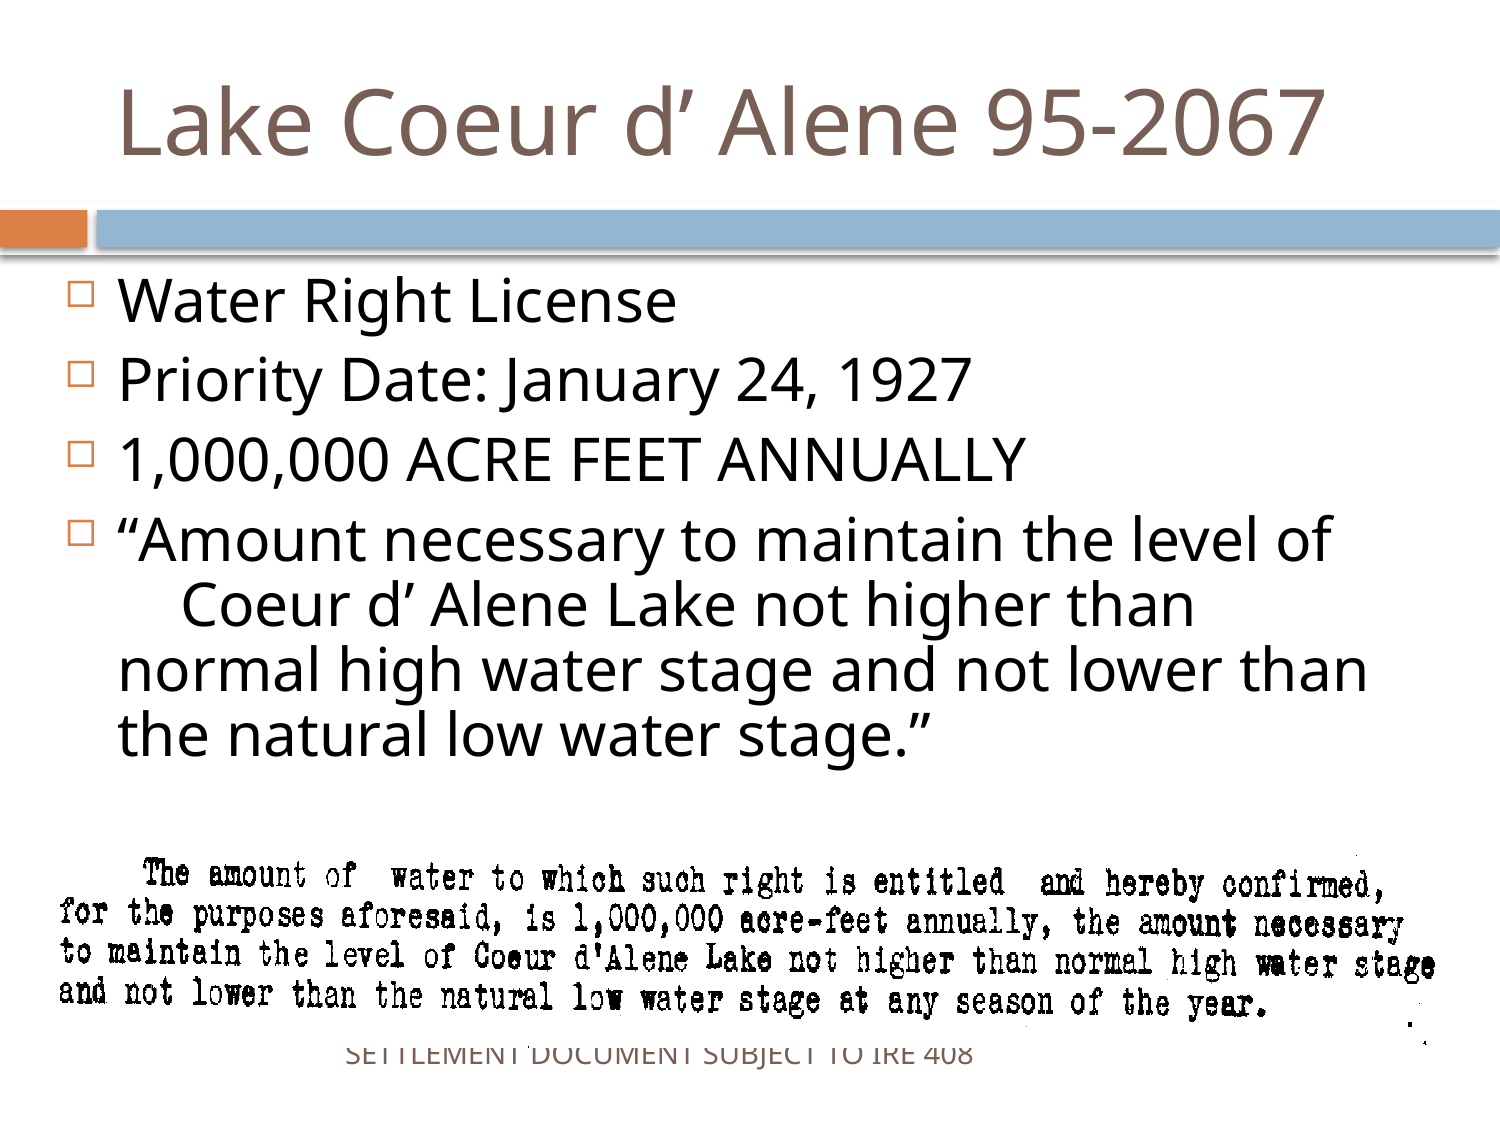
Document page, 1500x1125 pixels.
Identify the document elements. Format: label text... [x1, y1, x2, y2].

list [5, 824, 1457, 1048]
text_box Water Right License Priority Date: January 24, 1927 1,000,000 ACRE FEET ANNUALLY “Amount necessary to maintain the level of Coeur d’ Alene Lake not higher than normal high water stage and not lower than the natural low water stage.” [50, 262, 1425, 823]
title Lake Coeur d’ Alene 95-2067 [100, 37, 1438, 200]
footer SETTLEMENT DOCUMENT SUBJECT TO IRE 408 [99, 1059, 990, 1085]
